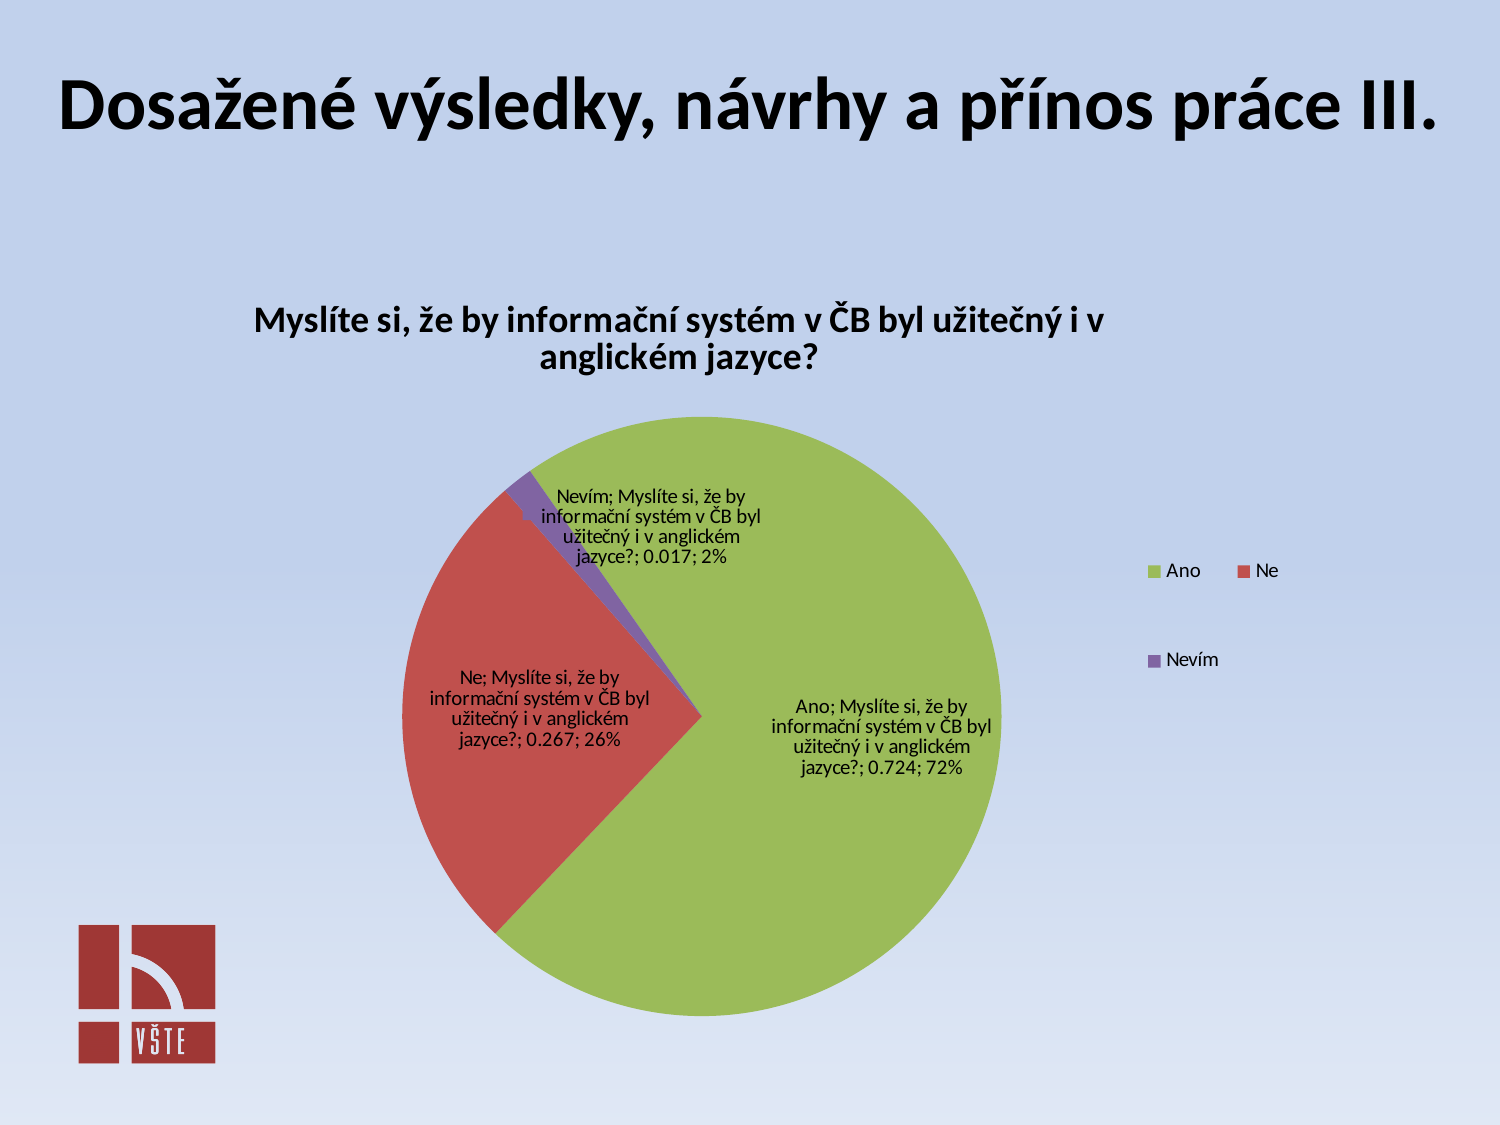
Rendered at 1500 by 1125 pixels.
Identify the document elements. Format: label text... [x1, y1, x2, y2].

title Dosažené výsledky, návrhy a přínos práce III. [0, 0, 1500, 200]
picture [70, 913, 233, 1079]
chart [105, 280, 1395, 1032]
